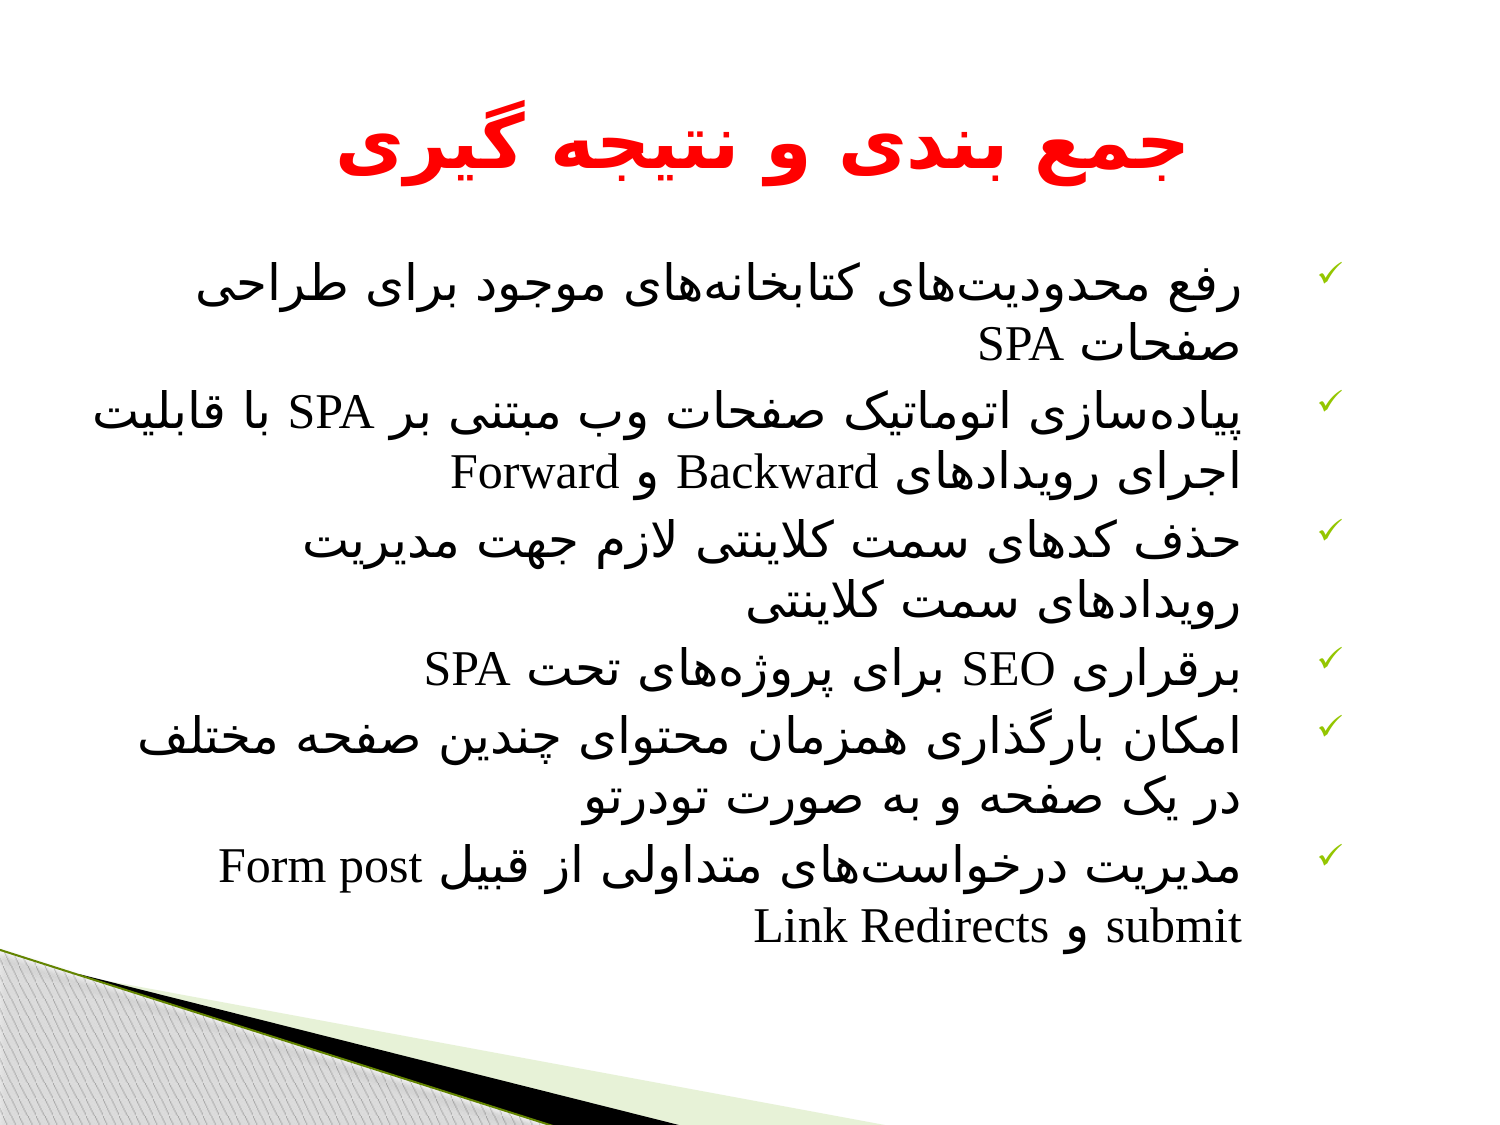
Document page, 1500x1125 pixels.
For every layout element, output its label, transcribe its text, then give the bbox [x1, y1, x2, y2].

title جمع بندی و نتیجه گیری [75, 45, 1425, 233]
list رفع محدودیت‌های کتابخانه‌های موجود برای طراحی صفحات SPA پیاده‌سازی اتوماتیک صفحات وب مبتنی بر SPA با قابلیت اجرای رویدادهای Backward و Forward حذف کدهای سمت کلاینتی لازم جهت مدیریت رویدادهای سمت کلاینتی برقراری SEO برای پروژه‌های تحت SPA امکان بارگذاری همزمان محتوای چندین صفحه مختلف در یک صفحه و به صورت تودرتو مدیریت درخواست‌های متداولی از قبیل Form post submit و Link Redirects [75, 243, 1425, 986]
